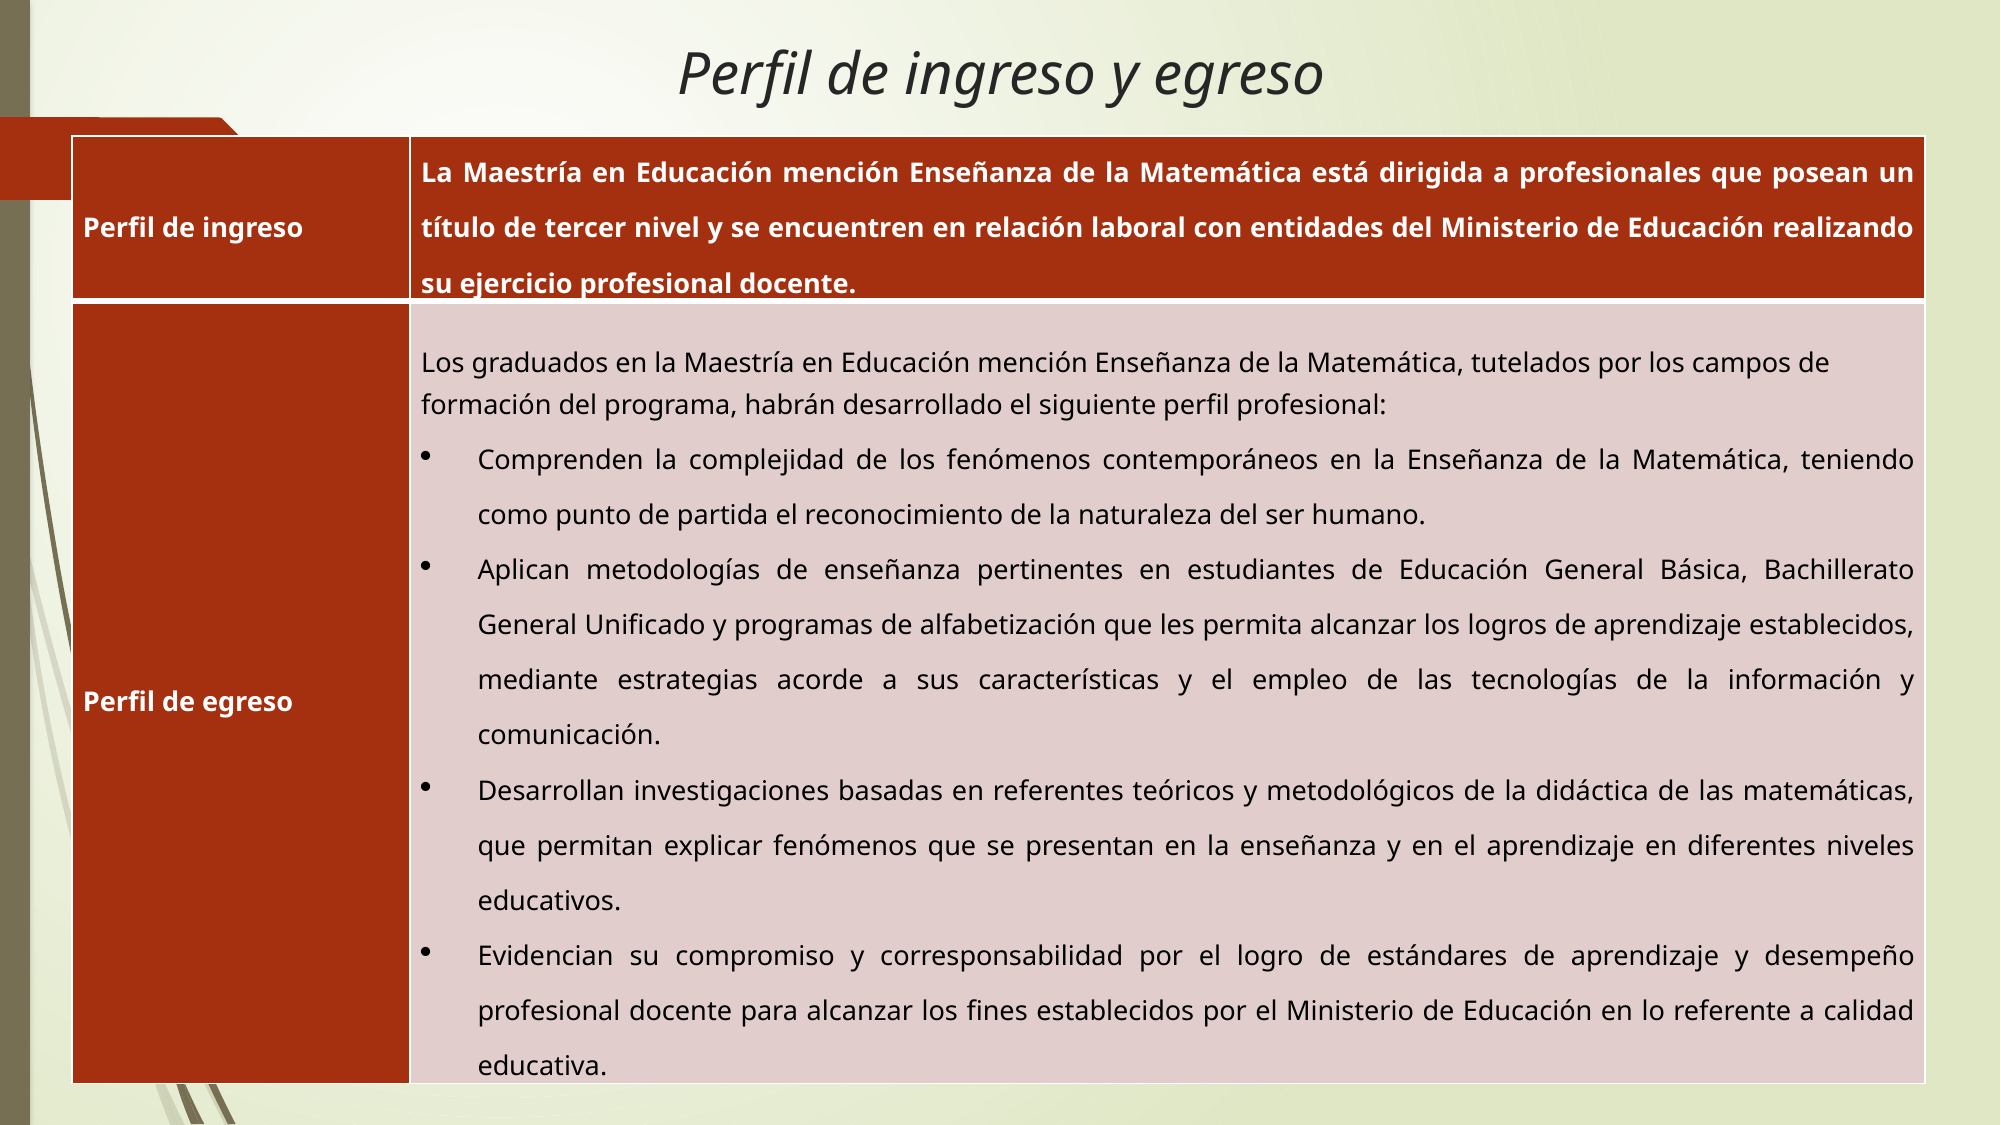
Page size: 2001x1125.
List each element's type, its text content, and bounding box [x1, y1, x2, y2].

title Perfil de ingreso y egreso [237, 28, 1767, 119]
table_header La Maestría en Educación mención Enseñanza de la Matemática está dirigida a profesionales que posean un título de tercer nivel y se encuentren en relación laboral con entidades del Ministerio de Educación realizando su ejercicio profesional docente. [411, 137, 1924, 298]
table_cell Los graduados en la Maestría en Educación mención Enseñanza de la Matemática, tutelados por los campos de formación del programa, habrán desarrollado el siguiente perfil profesional: Comprenden la complejidad de los fenómenos contemporáneos en la Enseñanza de la Matemática, teniendo como punto de partida el reconocimiento de la naturaleza del ser humano. Aplican metodologías de enseñanza pertinentes en estudiantes de Educación General Básica, Bachillerato General Unificado y programas de alfabetización que les permita alcanzar los logros de aprendizaje establecidos, mediante estrategias acorde a sus características y el empleo de las tecnologías de la información y comunicación. Desarrollan investigaciones basadas en referentes teóricos y metodológicos de la didáctica de las matemáticas, que permitan explicar fenómenos que se presentan en la enseñanza y en el aprendizaje en diferentes niveles educativos. Evidencian su compromiso y corresponsabilidad por el logro de estándares de aprendizaje y desempeño profesional docente para alcanzar los fines establecidos por el Ministerio de Educación en lo referente a calidad educativa. [411, 304, 1924, 1083]
table_header Perfil de ingreso [73, 137, 409, 298]
table_cell Perfil de egreso [73, 304, 409, 1083]
